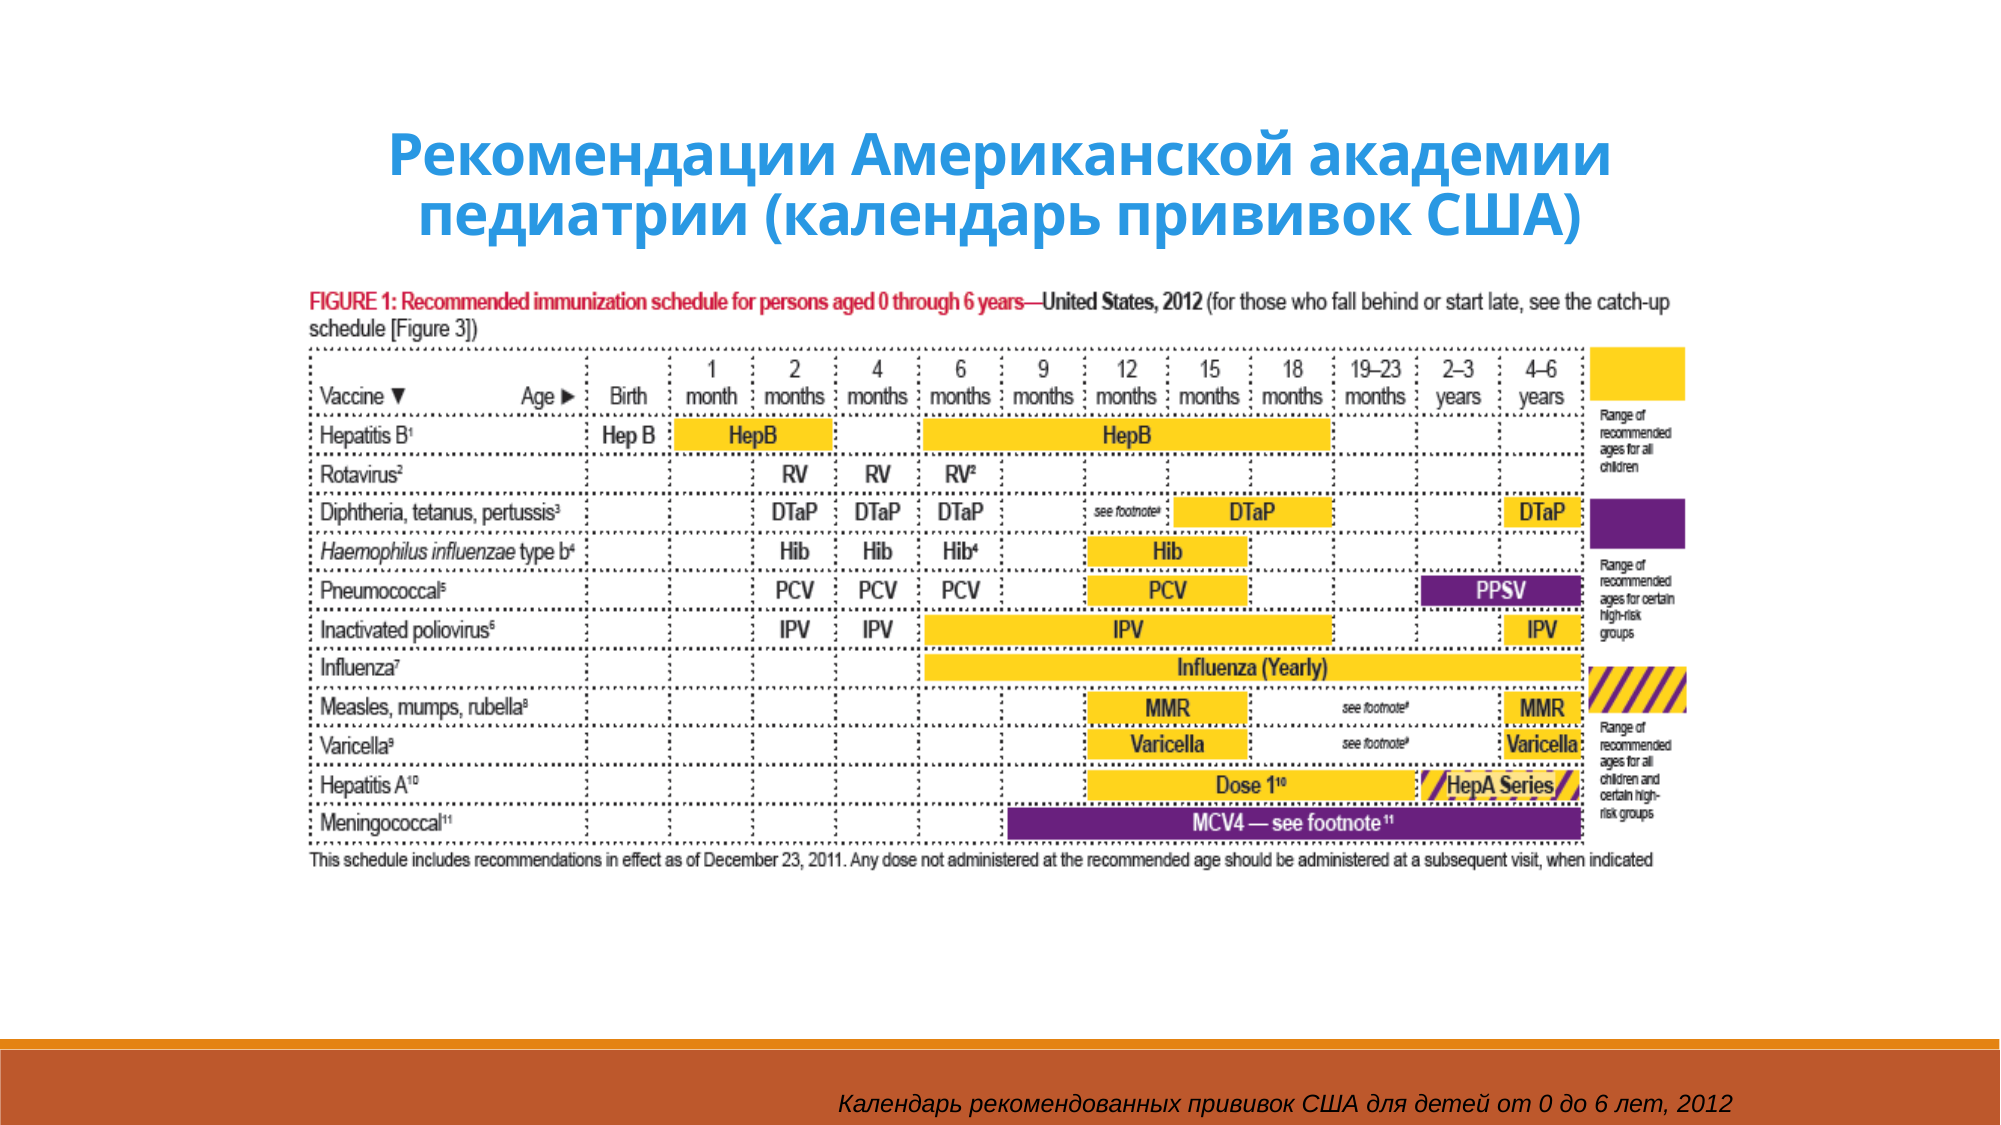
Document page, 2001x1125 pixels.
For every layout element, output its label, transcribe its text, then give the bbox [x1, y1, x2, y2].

text_box Календарь рекомендованных прививок США для детей от 0 до 6 лет, 2012 [676, 1079, 1750, 1125]
picture [278, 268, 1710, 873]
title Рекомендации Американской академии педиатрии (календарь прививок США) [249, 99, 1750, 255]
